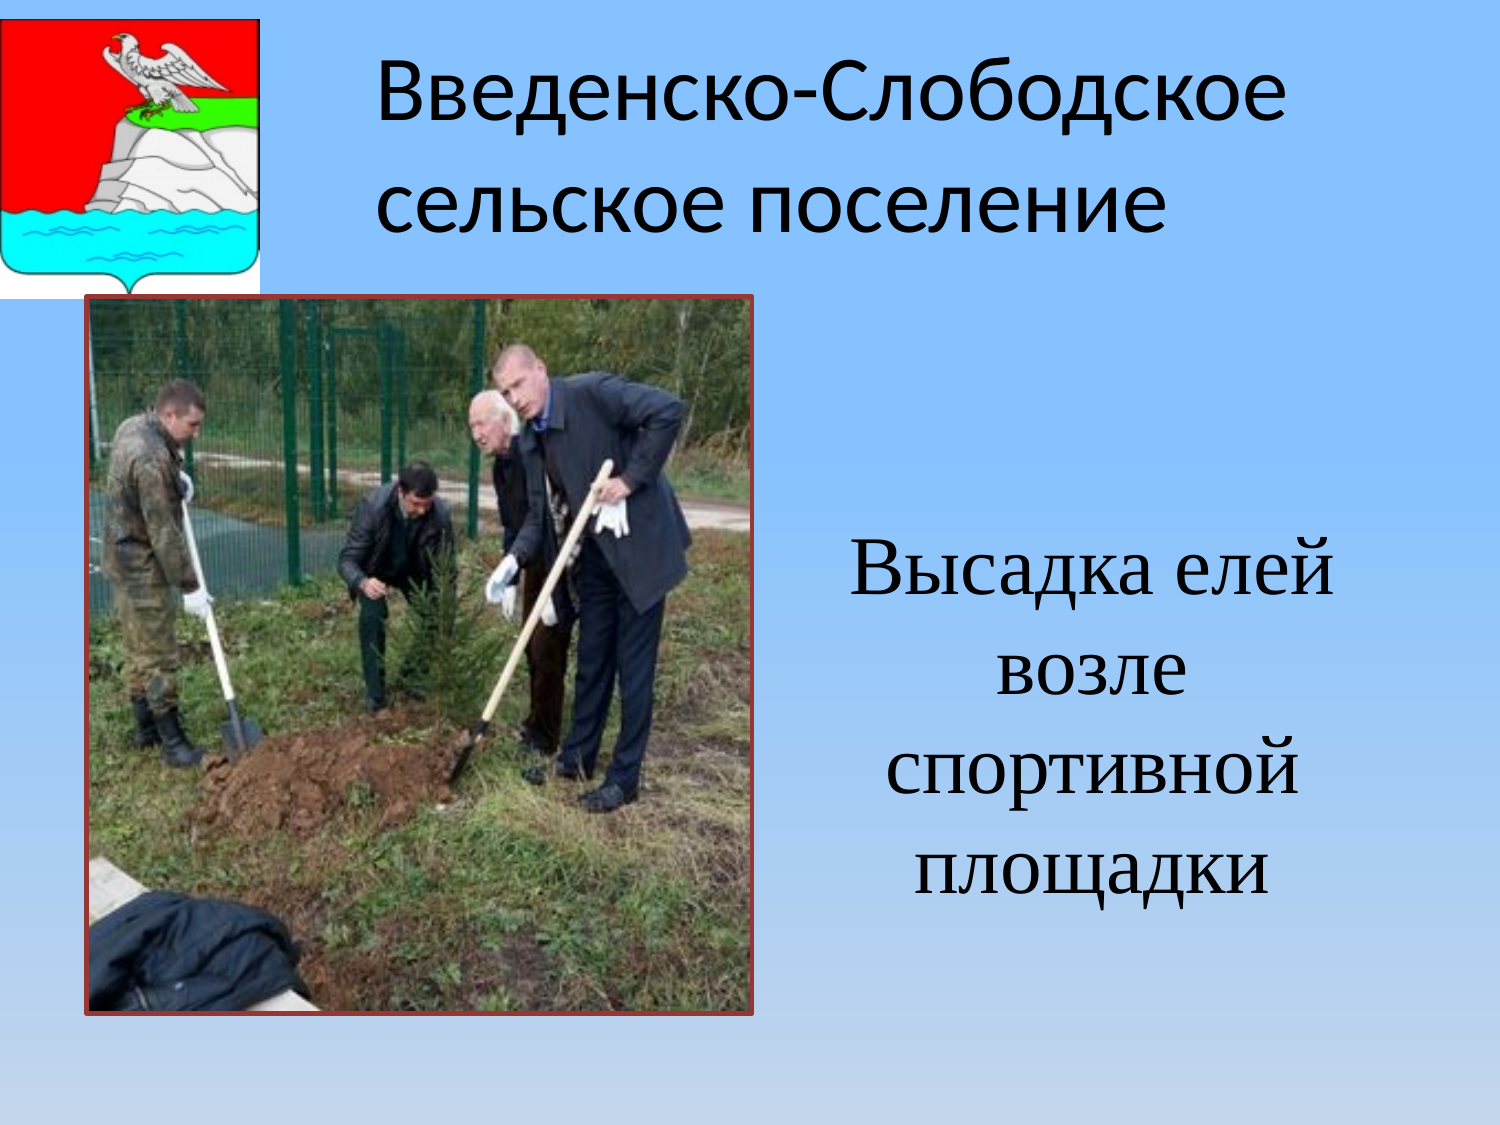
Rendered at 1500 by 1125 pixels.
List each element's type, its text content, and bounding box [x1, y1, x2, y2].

text_box Введенско-Слободское сельское поселение [360, 19, 1474, 323]
text_box Высадка елей возле спортивной площадки [797, 503, 1388, 919]
picture [0, 18, 751, 1012]
